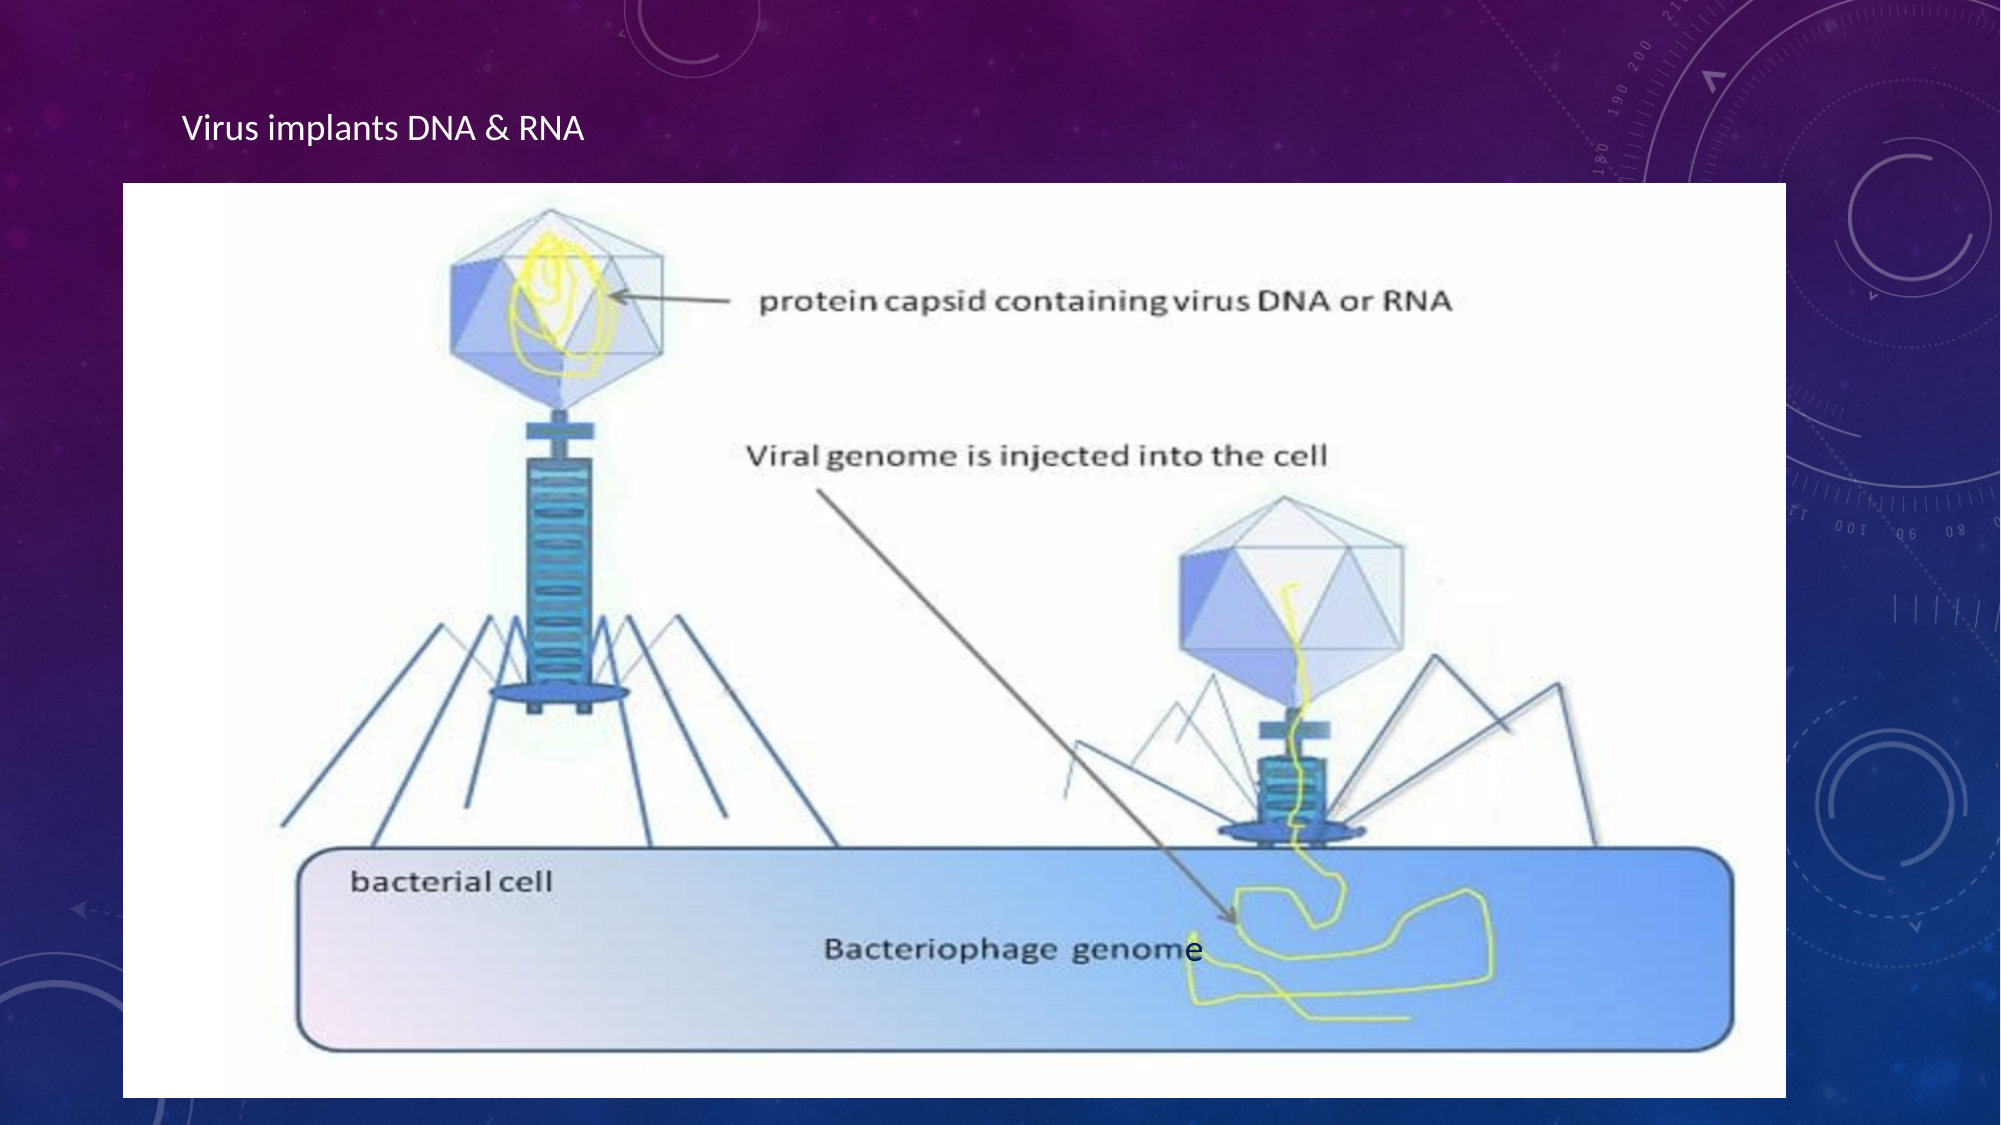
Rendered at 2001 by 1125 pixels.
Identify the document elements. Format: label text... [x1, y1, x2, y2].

text_box [174, 136, 799, 183]
text_box Virus implants DNA & RNA [162, 95, 613, 156]
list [123, 183, 1786, 1098]
picture [0, 0, 2001, 1125]
